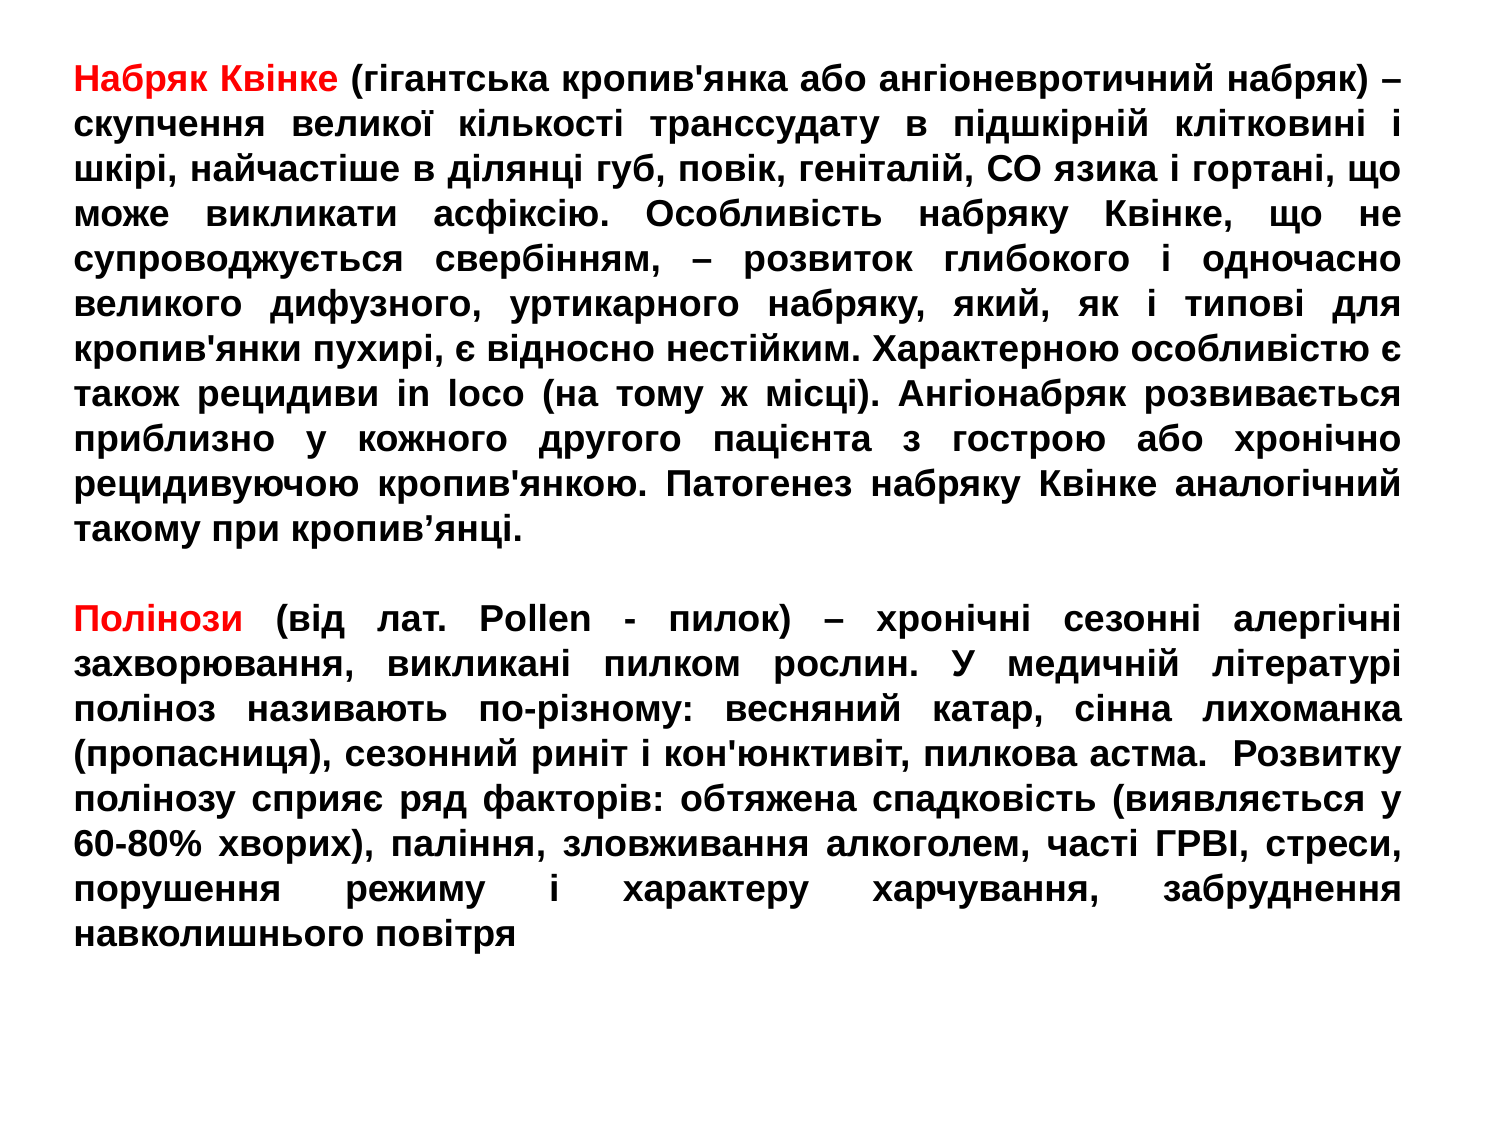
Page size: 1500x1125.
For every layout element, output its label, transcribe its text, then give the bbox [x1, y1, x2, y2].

text_box Набряк Квінке (гігантська кропив'янка або ангіоневротичний набряк) – скупчення великої кількості транссудату в підшкірній клітковині і шкірі, найчастіше в ділянці губ, повік, геніталій, СО язика і гортані, що може викликати асфіксію. Особливість набряку Квінке, що не супроводжується свербінням, – розвиток глибокого і одночасно великого дифузного, уртикарного набряку, який, як і типові для кропив'янки пухирі, є відносно нестійким. Характерною особливістю є також рецидиви in loco (на тому ж місці). Ангіонабряк розвивається приблизно у кожного другого пацієнта з гострою або хронічно рецидивуючою кропив'янкою. Патогенез набряку Квінке аналогічний такому при кропив’янці. Полінози (від лат. Рollen - пилок) – хронічні сезонні алергічні захворювання, викликані пилком рослин. У медичній літературі поліноз називають по-різному: весняний катар, сінна лихоманка (пропасниця), сезонний риніт і кон'юнктивіт, пилкова астма. Розвитку полінозу сприяє ряд факторів: обтяжена спадковість (виявляється у 60-80% хворих), паління, зловживання алкоголем, часті ГРВІ, стреси, порушення режиму і характеру харчування, забруднення навколишнього повітря [58, 46, 1418, 962]
